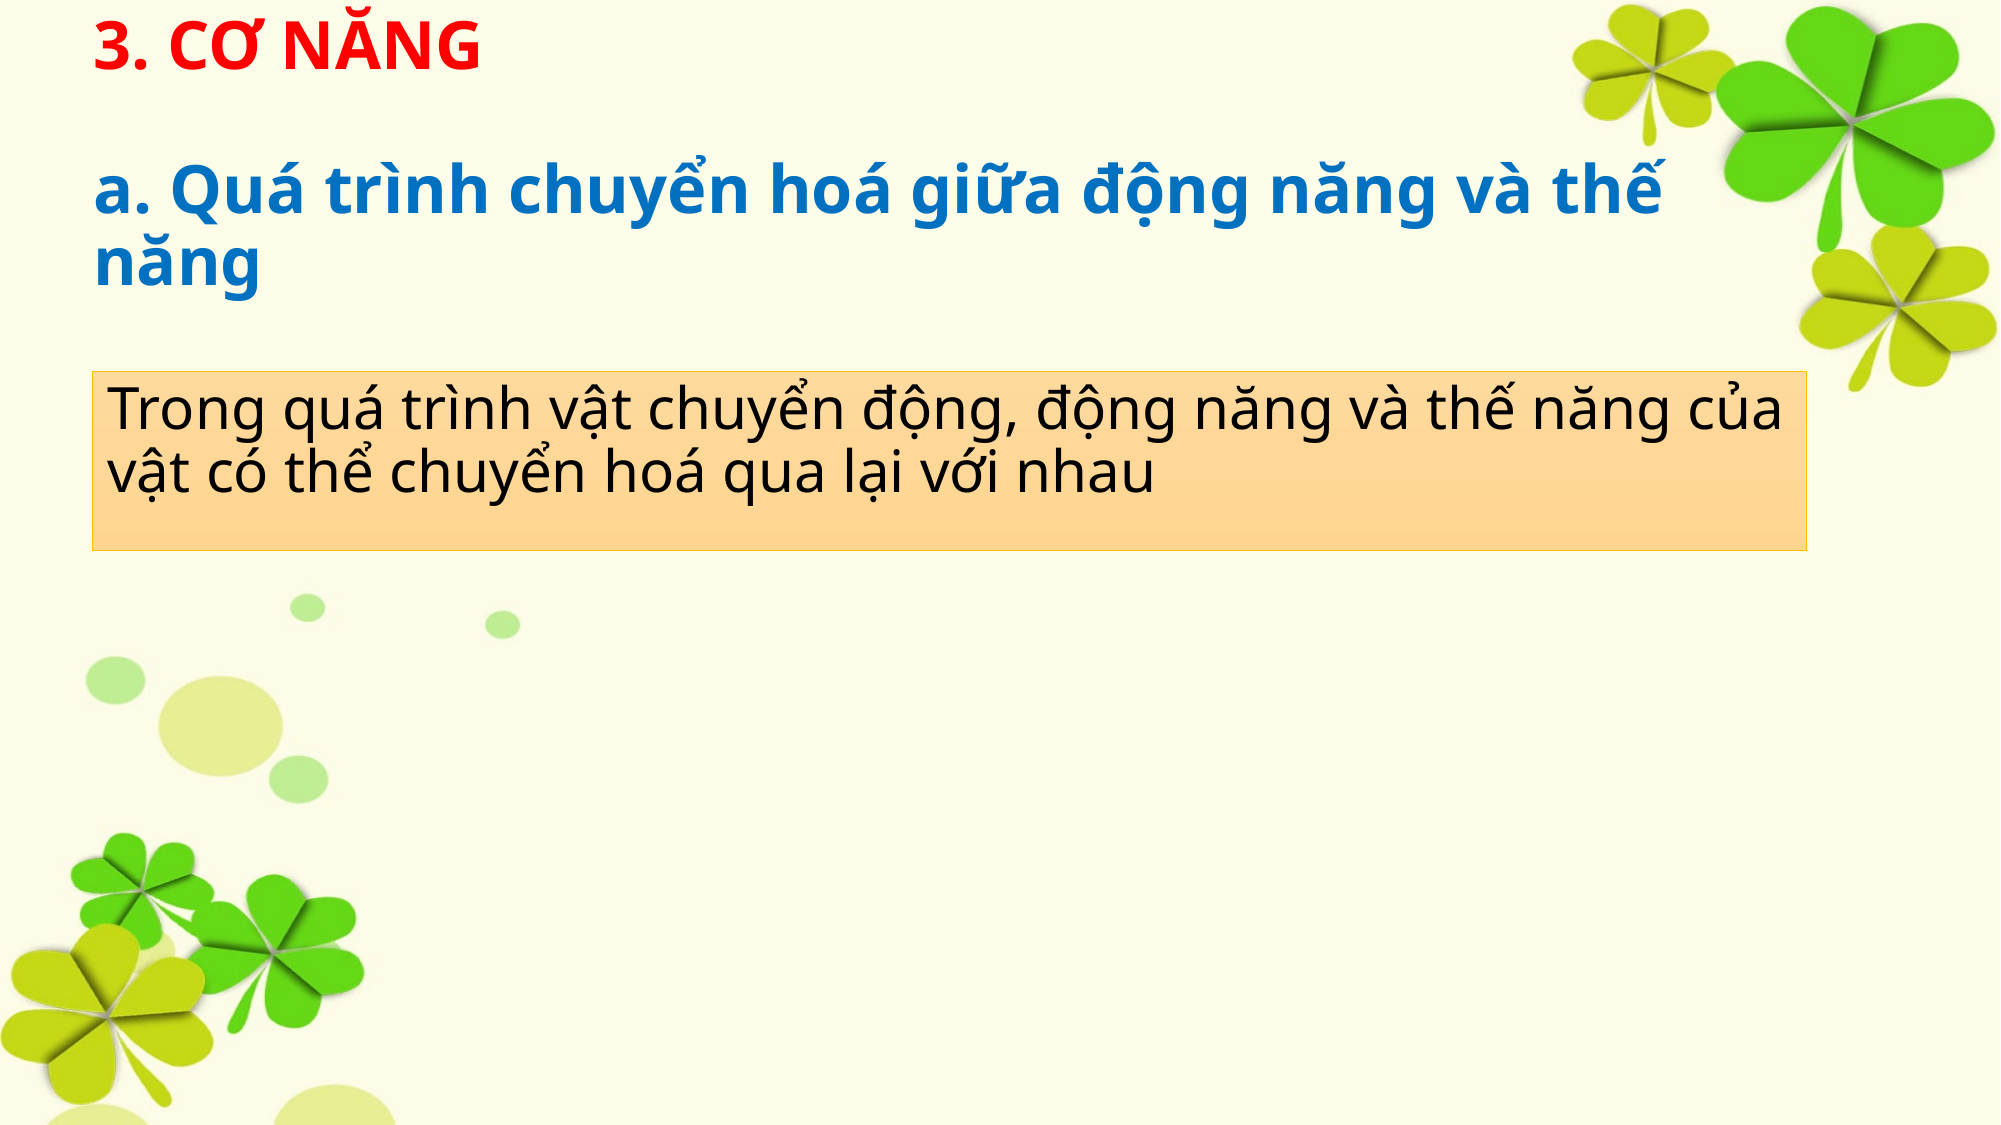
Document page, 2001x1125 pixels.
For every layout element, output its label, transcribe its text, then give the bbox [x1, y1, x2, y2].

title 3. CƠ NĂNG a. Quá trình chuyển hoá giữa động năng và thế năng [78, 47, 1822, 266]
list Trong quá trình vật chuyển động, động năng và thế năng của vật có thể chuyển hoá qua lại với nhau [92, 371, 1807, 551]
picture [0, 0, 2001, 1125]
